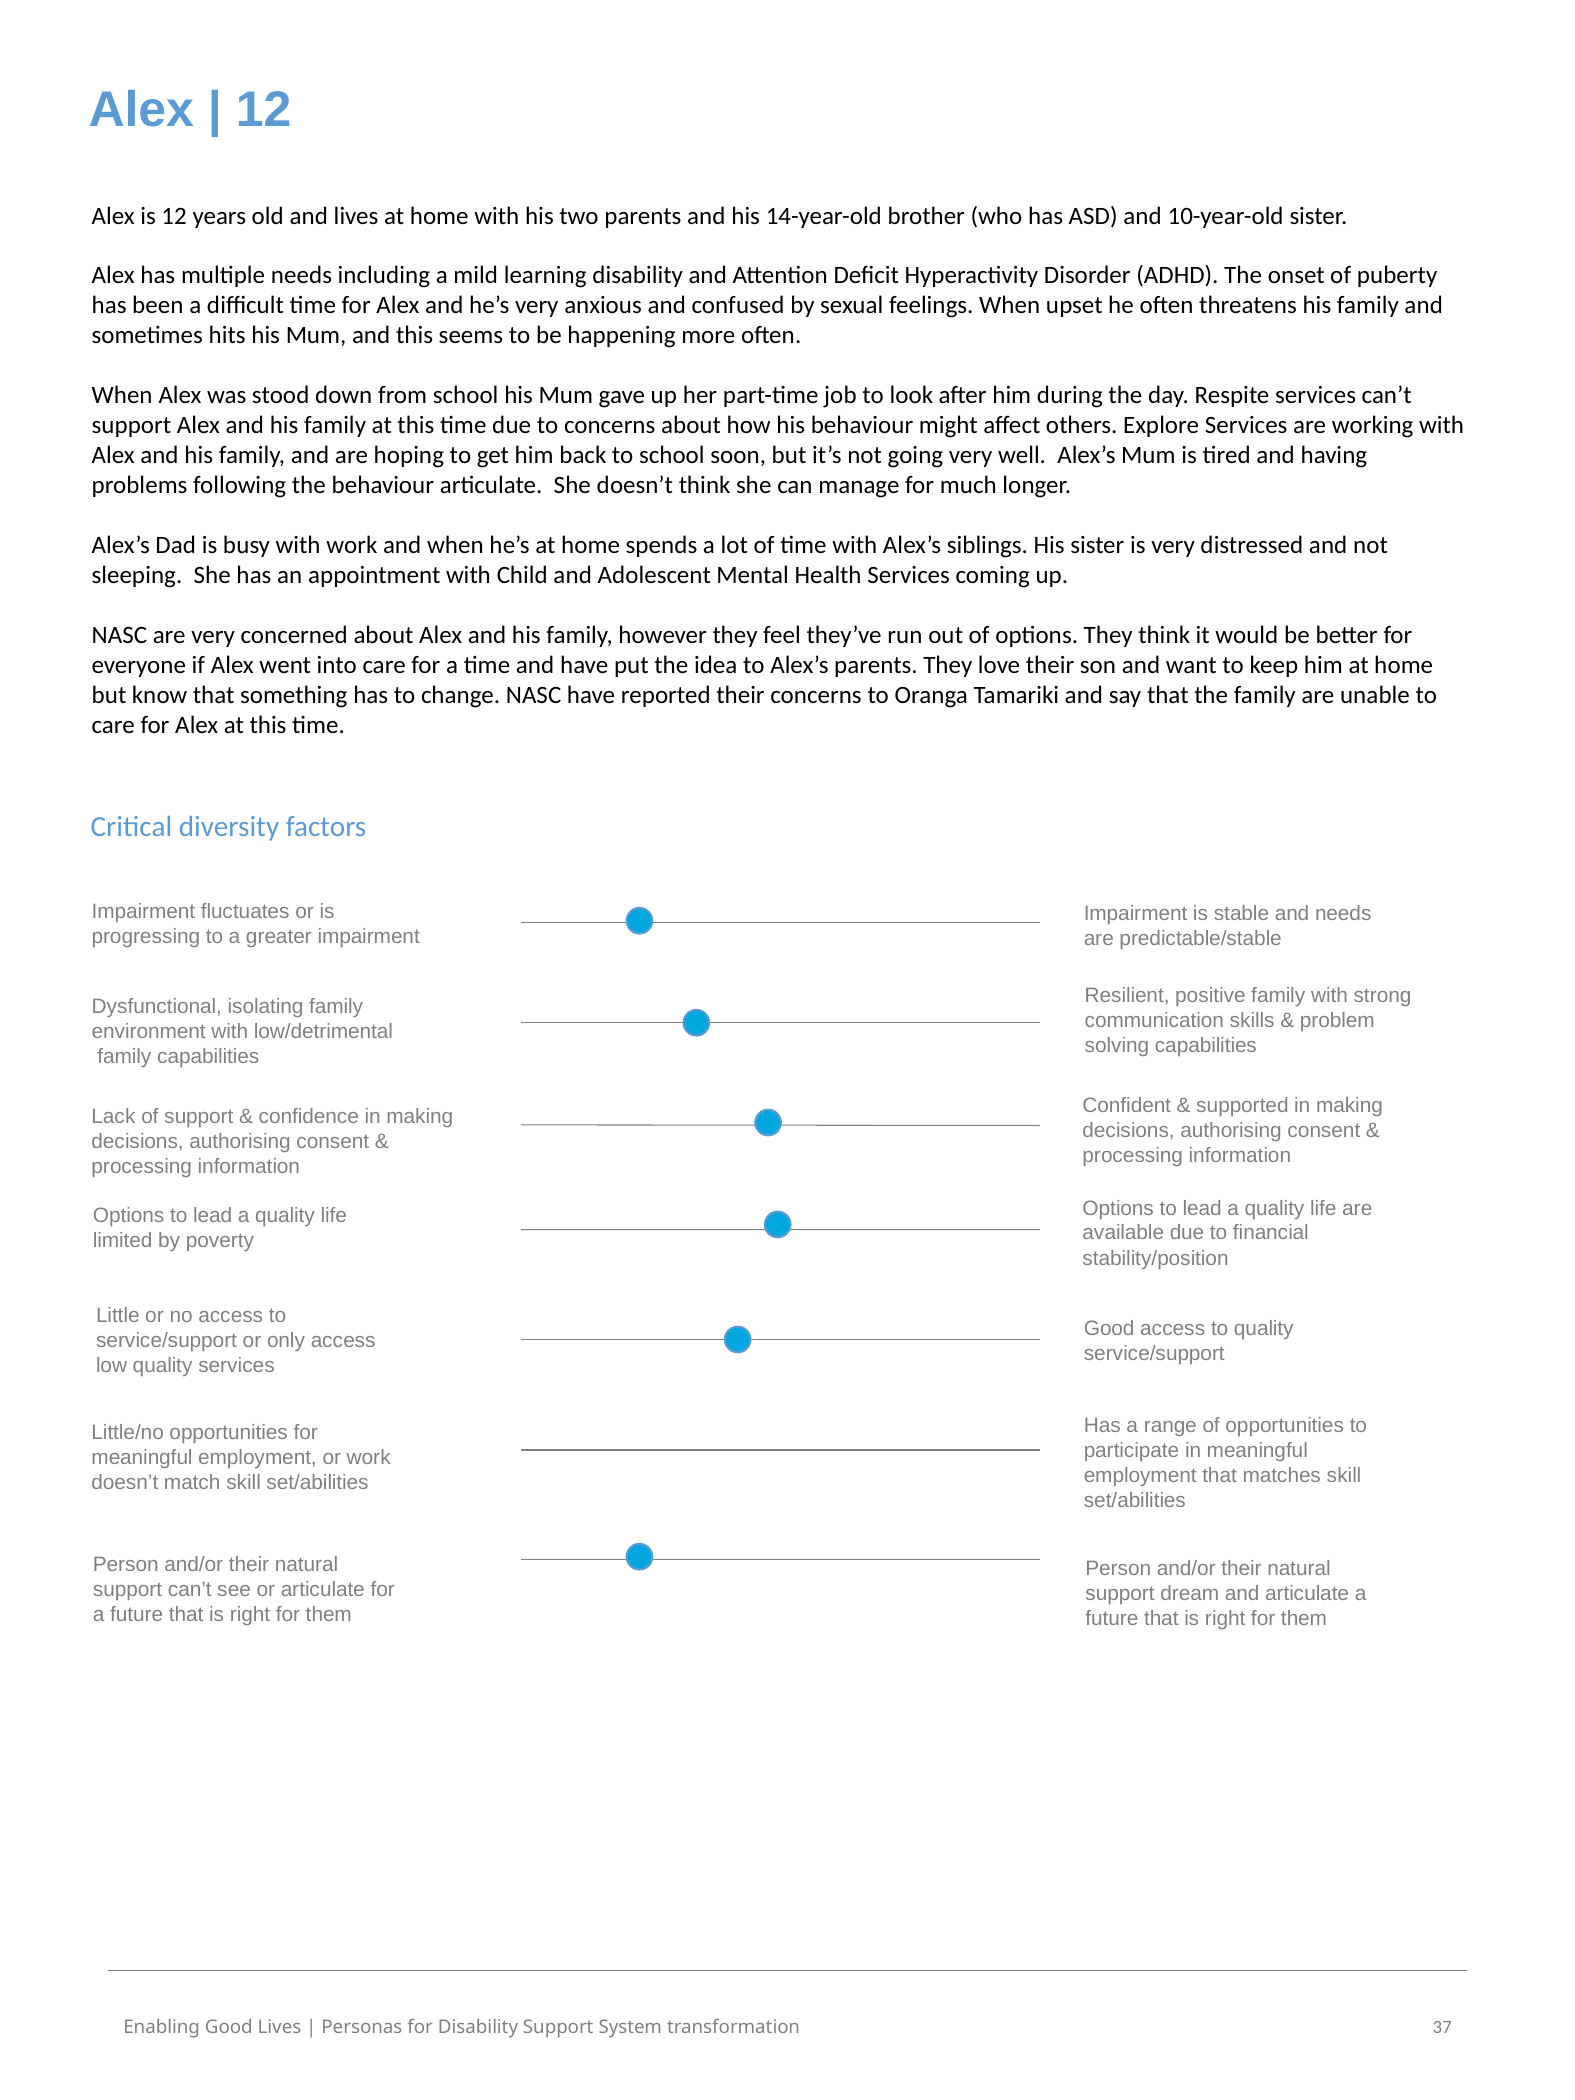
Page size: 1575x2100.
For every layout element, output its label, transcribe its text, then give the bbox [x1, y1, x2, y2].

text_box [683, 1009, 710, 1036]
text_box Options to lead a quality life are available due to financial stability/position [1075, 1186, 1454, 1277]
text_box Enabling Good Lives | Personas for Disability Support System transformation [108, 1970, 1041, 2082]
text_box Little/no opportunities for meaningful employment, or work doesn’t match skill set/abilities [83, 1411, 408, 1502]
text_box Alex is 12 years old and lives at home with his two parents and his 14-year-old brother (who has ASD) and 10-year-old sister. Alex has multiple needs including a mild learning disability and Attention Deficit Hyperactivity Disorder (ADHD). The onset of puberty has been a difficult time for Alex and he’s very anxious and confused by sexual feelings. When upset he often threatens his family and sometimes hits his Mum, and this seems to be happening more often. When Alex was stood down from school his Mum gave up her part-time job to look after him during the day. Respite services can’t support Alex and his family at this time due to concerns about how his behaviour might affect others. Explore Services are working with Alex and his family, and are hoping to get him back to school soon, but it’s not going very well. Alex’s Mum is tired and having problems following the behaviour articulate. She doesn’t think she can manage for much longer. Alex’s Dad is busy with work and when he’s at home spends a lot of time with Alex’s siblings. His sister is very distressed and not sleeping. She has an appointment with Child and Adolescent Mental Health Services coming up. NASC are very concerned about Alex and his family, however they feel they’ve run out of options. They think it would be better for everyone if Alex went into care for a time and have put the idea to Alex’s parents. They love their son and want to keep him at home but know that something has to change. NASC have reported their concerns to Oranga Tamariki and say that the family are unable to care for Alex at this time. [76, 191, 1485, 746]
text_box Critical diversity factors [75, 799, 382, 850]
text_box Person and/or their natural support can’t see or articulate for a future that is right for them [85, 1542, 409, 1633]
text_box Resilient, positive family with strong communication skills & problem solving capabilities [1076, 973, 1465, 1064]
text_box Options to lead a quality life limited by poverty [85, 1193, 465, 1259]
text_box Has a range of opportunities to participate in meaningful employment that matches skill set/abilities [1076, 1403, 1464, 1519]
text_box Impairment is stable and needs are predictable/stable [1076, 892, 1399, 958]
text_box Good access to quality service/support [1076, 1306, 1333, 1372]
text_box [724, 1326, 751, 1353]
text_box Little or no access to service/support or only access low quality services [88, 1294, 425, 1385]
slide_number 38 [1112, 1970, 1467, 2083]
text_box Dysfunctional, isolating family environment with low/detrimental family capabilities [84, 984, 472, 1075]
text_box Confident & supported in making decisions, authorising consent & processing information [1075, 1084, 1460, 1175]
text_box Person and/or their natural support dream and articulate a future that is right for them [1077, 1546, 1402, 1637]
text_box [626, 907, 653, 934]
text_box Alex | 12 [73, 68, 1434, 144]
text_box [764, 1211, 791, 1238]
text_box [755, 1109, 781, 1136]
text_box Lack of support & confidence in making decisions, authorising consent & processing information [83, 1095, 469, 1186]
text_box [626, 1543, 653, 1570]
text_box Impairment fluctuates or is progressing to a greater impairment [84, 890, 453, 956]
